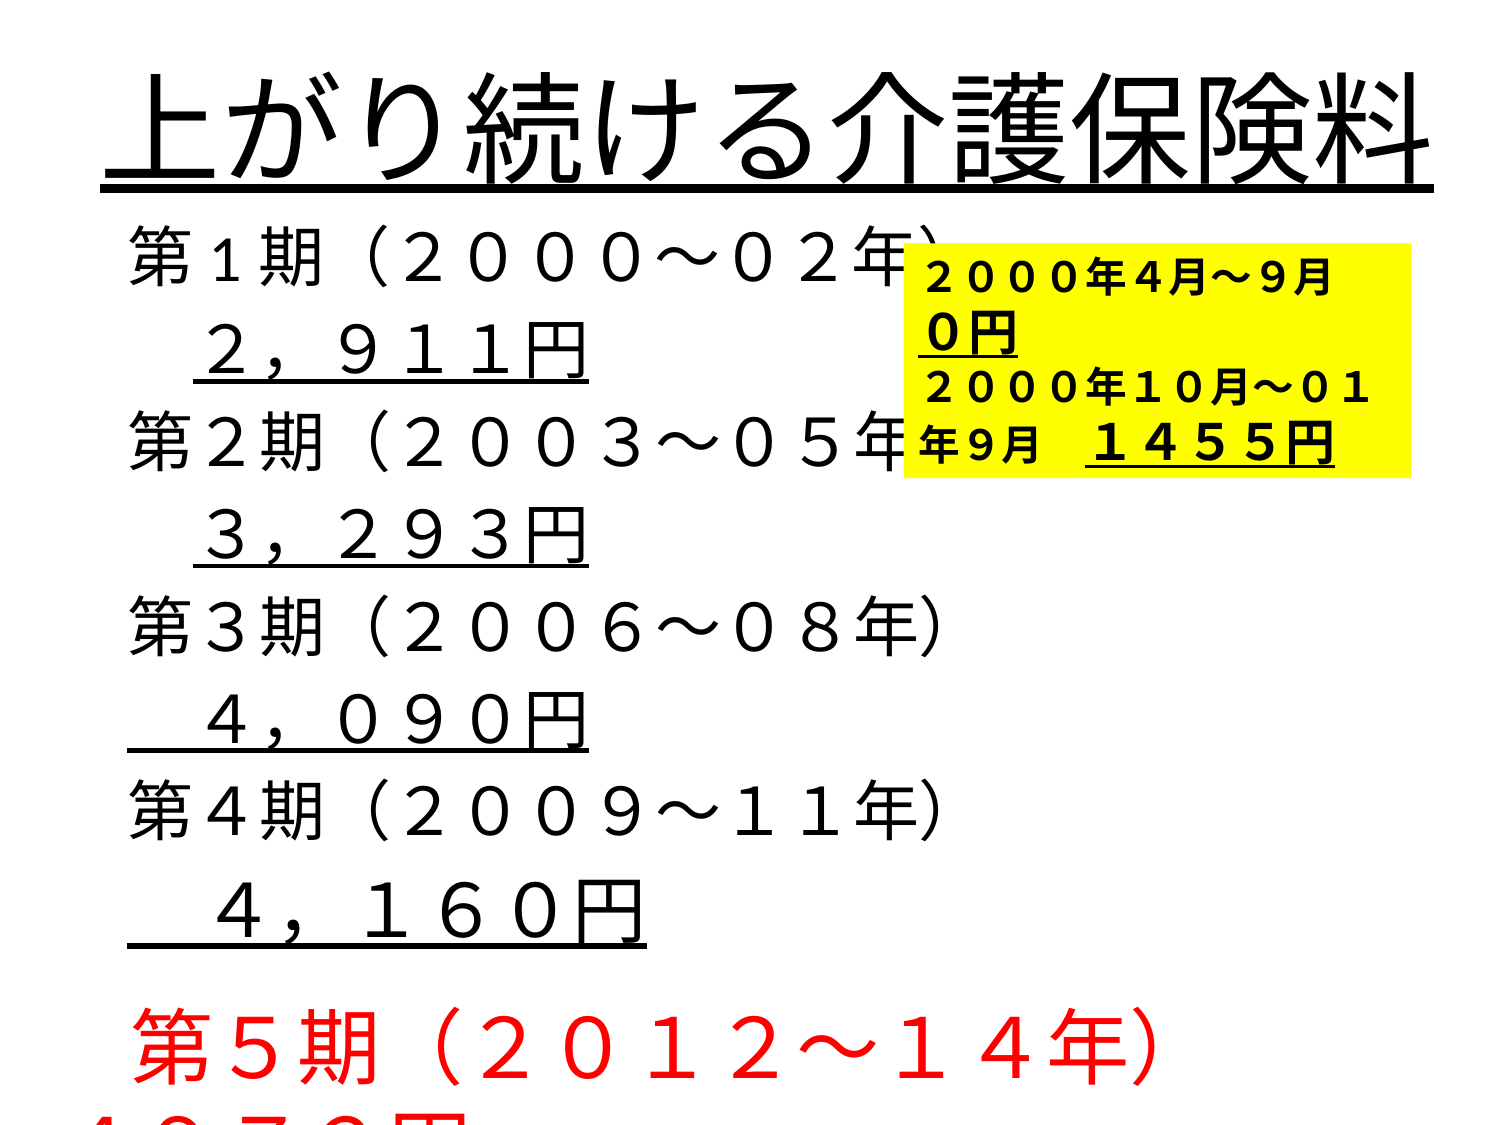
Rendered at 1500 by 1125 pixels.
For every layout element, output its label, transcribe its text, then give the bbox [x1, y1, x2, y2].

text_box 第５期（２０１２～１４年） ４９７２円 [41, 987, 1471, 1125]
text_box ２０００年４月～９月 ０円 ２０００年１０月～０１年９月 １４５５円 [903, 243, 1412, 479]
list 第1期（２０００～０２年） ２，９１１円 第２期（２００３～０５年） ３，２９３円 第３期（２００６～０８年） ４，０９０円 第４期（２００９～１１年） ４，１６０円 [112, 208, 1427, 964]
title 上がり続ける介護保険料 [75, 45, 1459, 208]
